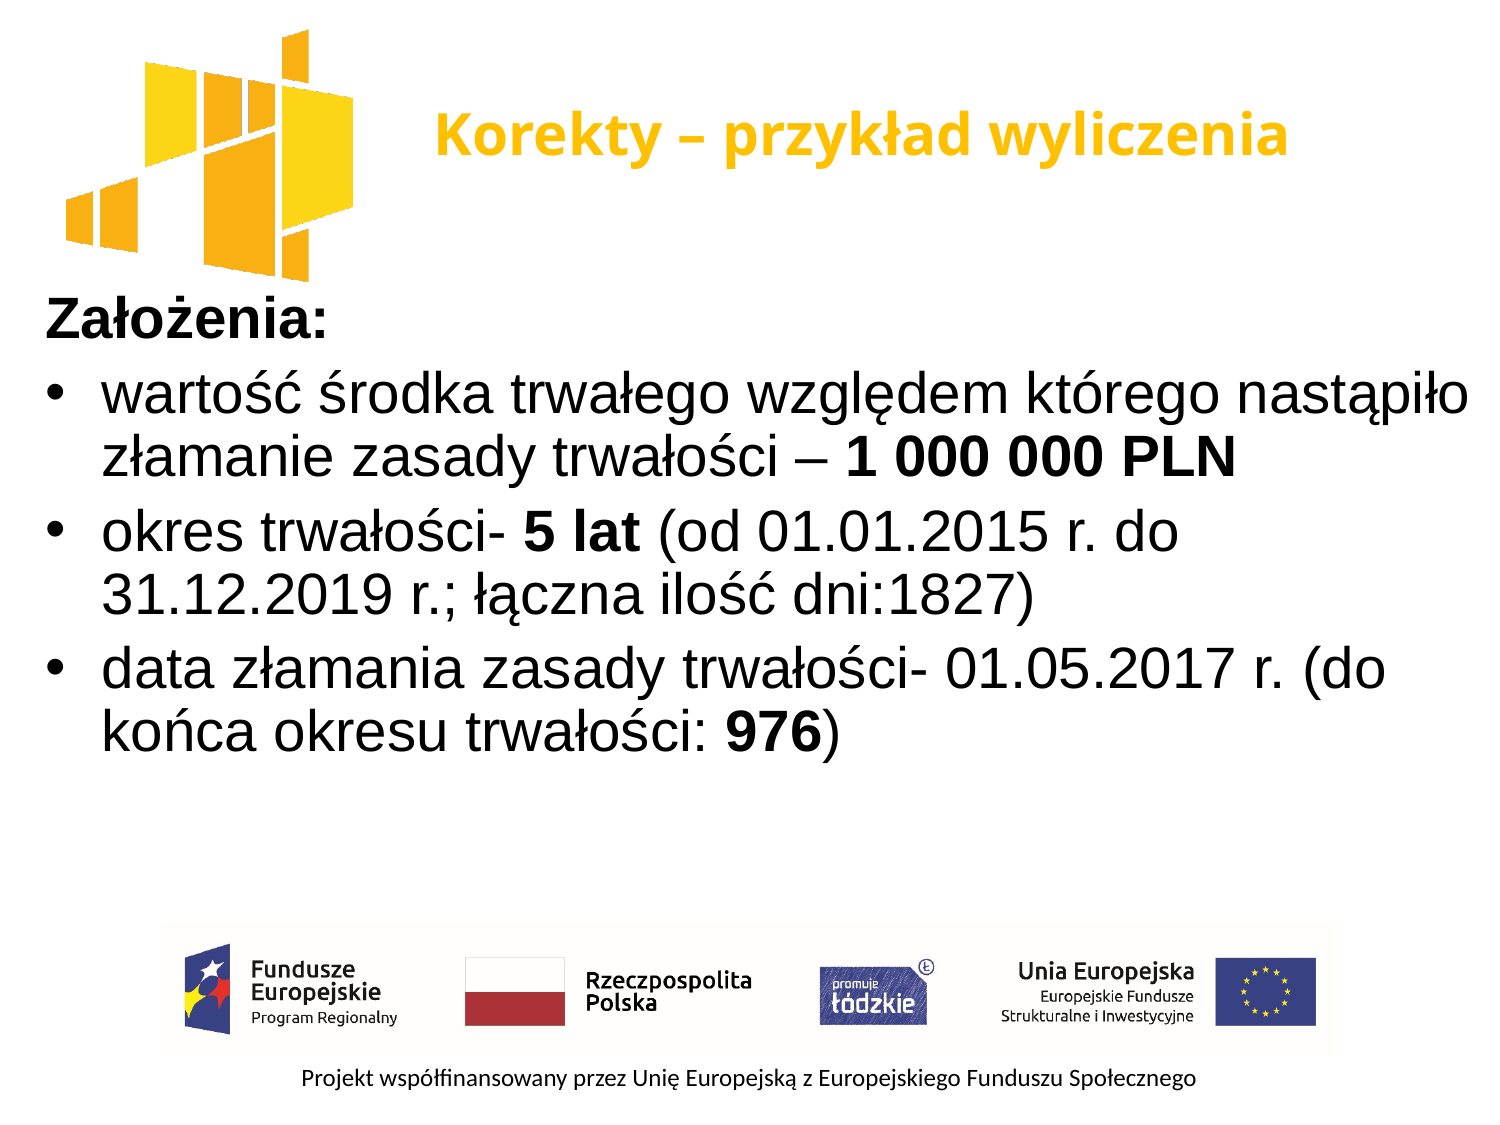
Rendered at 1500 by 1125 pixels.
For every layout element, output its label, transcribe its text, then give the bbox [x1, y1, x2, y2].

text_box Założenia: wartość środka trwałego względem którego nastąpiło złamanie zasady trwałości – 1 000 000 PLN okres trwałości- 5 lat (od 01.01.2015 r. do 31.12.2019 r.; łączna ilość dni:1827) data złamania zasady trwałości- 01.05.2017 r. (do końca okresu trwałości: 976) [30, 281, 1500, 1058]
picture [65, 28, 354, 282]
text_box Korekty – przykład wyliczenia [419, 90, 1464, 175]
